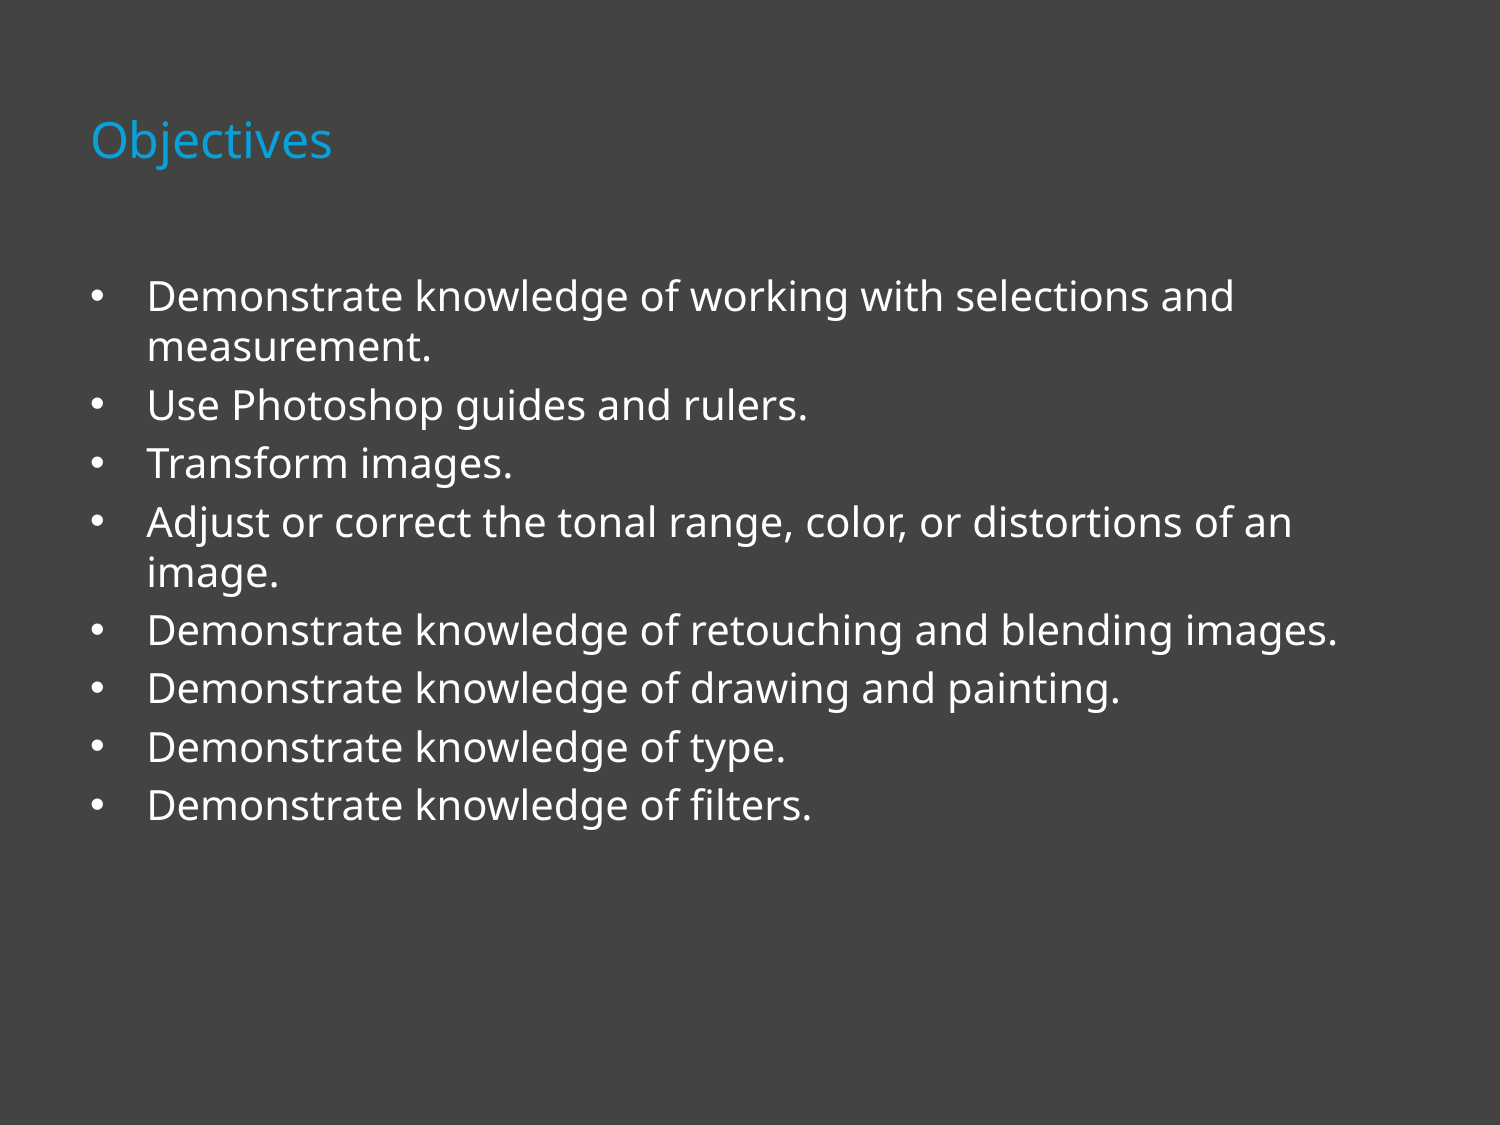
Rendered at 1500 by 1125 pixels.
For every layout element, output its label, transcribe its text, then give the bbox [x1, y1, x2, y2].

title Objectives [75, 45, 1425, 233]
list Demonstrate knowledge of working with selections and measurement. Use Photoshop guides and rulers. Transform images. Adjust or correct the tonal range, color, or distortions of an image. Demonstrate knowledge of retouching and blending images. Demonstrate knowledge of drawing and painting. Demonstrate knowledge of type. Demonstrate knowledge of filters. [75, 262, 1425, 1005]
